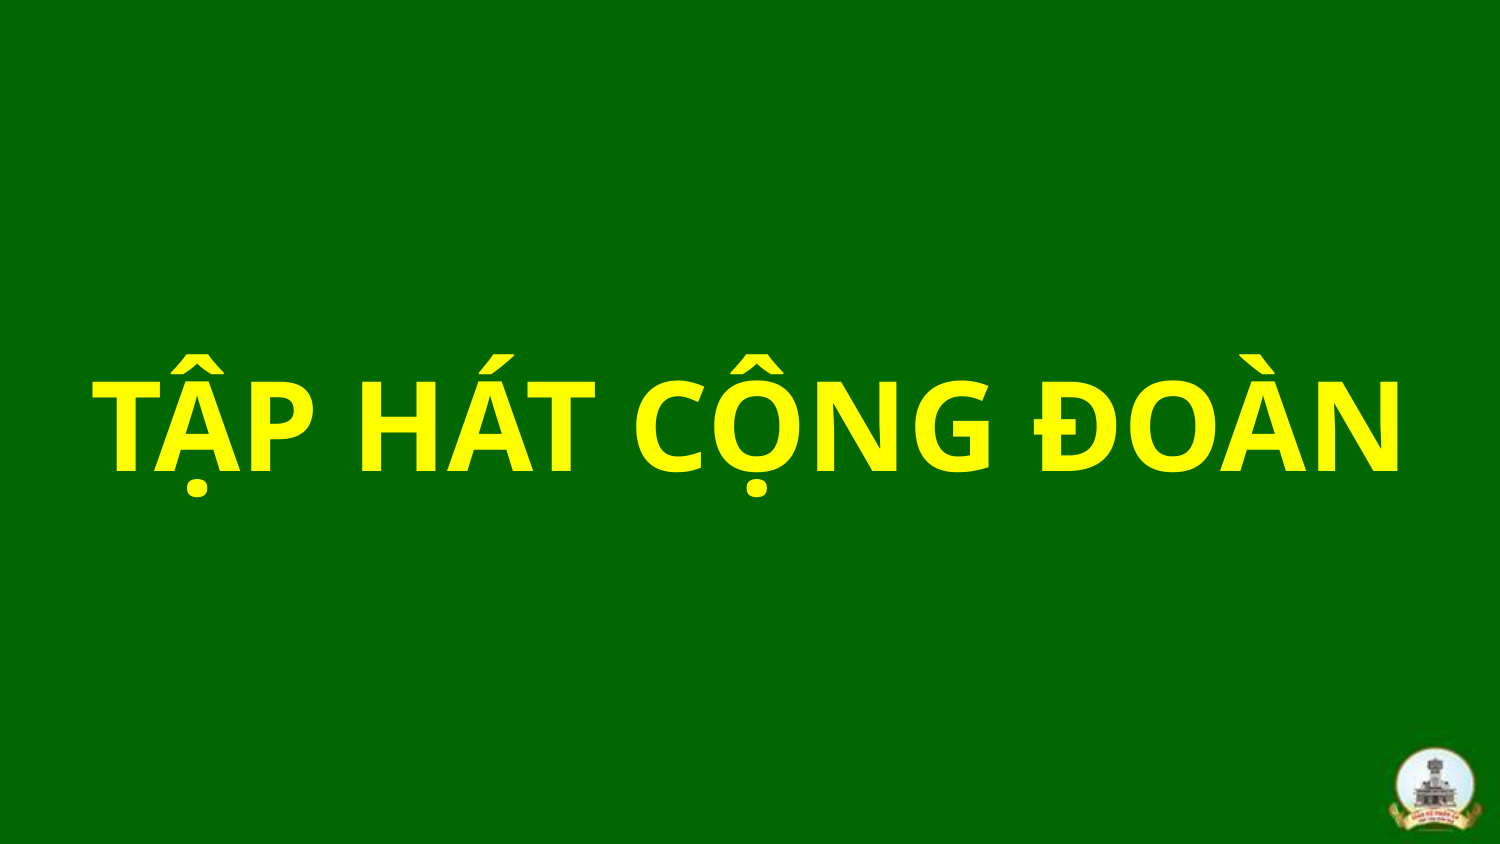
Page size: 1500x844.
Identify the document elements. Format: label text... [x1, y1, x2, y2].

title TẬP HÁT CỘNG ĐOÀN [0, 0, 1500, 844]
